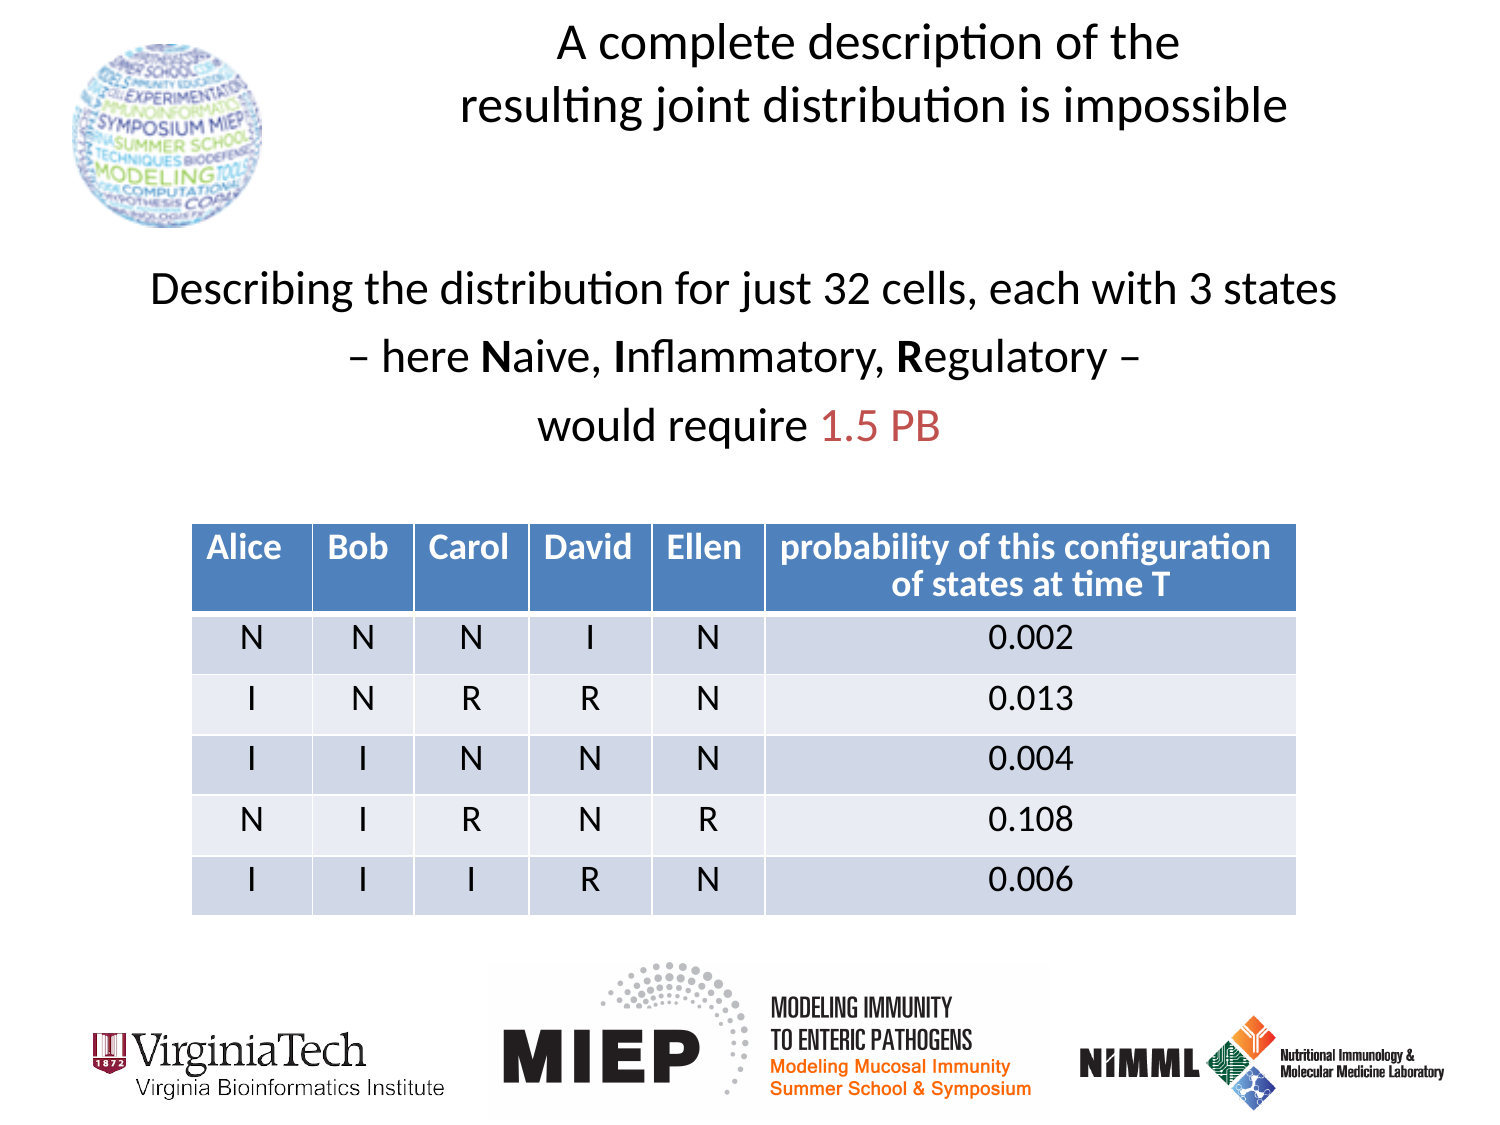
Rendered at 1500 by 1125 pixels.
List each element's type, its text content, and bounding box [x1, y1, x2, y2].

table_cell R [530, 857, 651, 915]
table_header Alice [192, 524, 312, 611]
table_cell R [415, 675, 528, 734]
table_header Bob [313, 524, 413, 611]
table_cell I [313, 736, 413, 794]
table_cell N [192, 796, 312, 855]
table_cell N [415, 736, 528, 794]
picture [93, 1031, 444, 1100]
table_cell I [530, 617, 651, 674]
table_header David [530, 524, 651, 611]
table_cell 0.006 [766, 857, 1296, 915]
table_cell R [415, 796, 528, 855]
table_cell N [530, 736, 651, 794]
list Describing the distribution for just 32 cells, each with 3 states – here Naive, Inflammatory, Regulatory – would require 1.5 PB [0, 237, 1500, 518]
table_cell 0.002 [766, 617, 1296, 674]
table_header Ellen [653, 524, 764, 611]
table_cell N [653, 857, 764, 915]
table_cell I [313, 796, 413, 855]
picture [72, 44, 262, 228]
table_cell N [530, 796, 651, 855]
table_cell I [192, 736, 312, 794]
table_cell N [313, 675, 413, 734]
table_cell I [192, 857, 312, 915]
table_header probability of this configuration of states at time T [766, 524, 1296, 611]
table_cell I [313, 857, 413, 915]
table_cell N [313, 617, 413, 674]
table_cell N [653, 736, 764, 794]
picture [1075, 1013, 1450, 1113]
table_cell N [653, 675, 764, 734]
table_cell R [530, 675, 651, 734]
table_header Carol [415, 524, 528, 611]
picture [487, 962, 1050, 1120]
table_cell I [192, 675, 312, 734]
table_cell I [415, 857, 528, 915]
table_cell 0.108 [766, 796, 1296, 855]
table_cell N [192, 617, 312, 674]
table_cell N [653, 617, 764, 674]
table_cell 0.013 [766, 675, 1296, 734]
title A complete description of the resulting joint distribution is impossible [249, 0, 1500, 141]
table_cell 0.004 [766, 736, 1296, 794]
table_cell N [415, 617, 528, 674]
table_cell R [653, 796, 764, 855]
